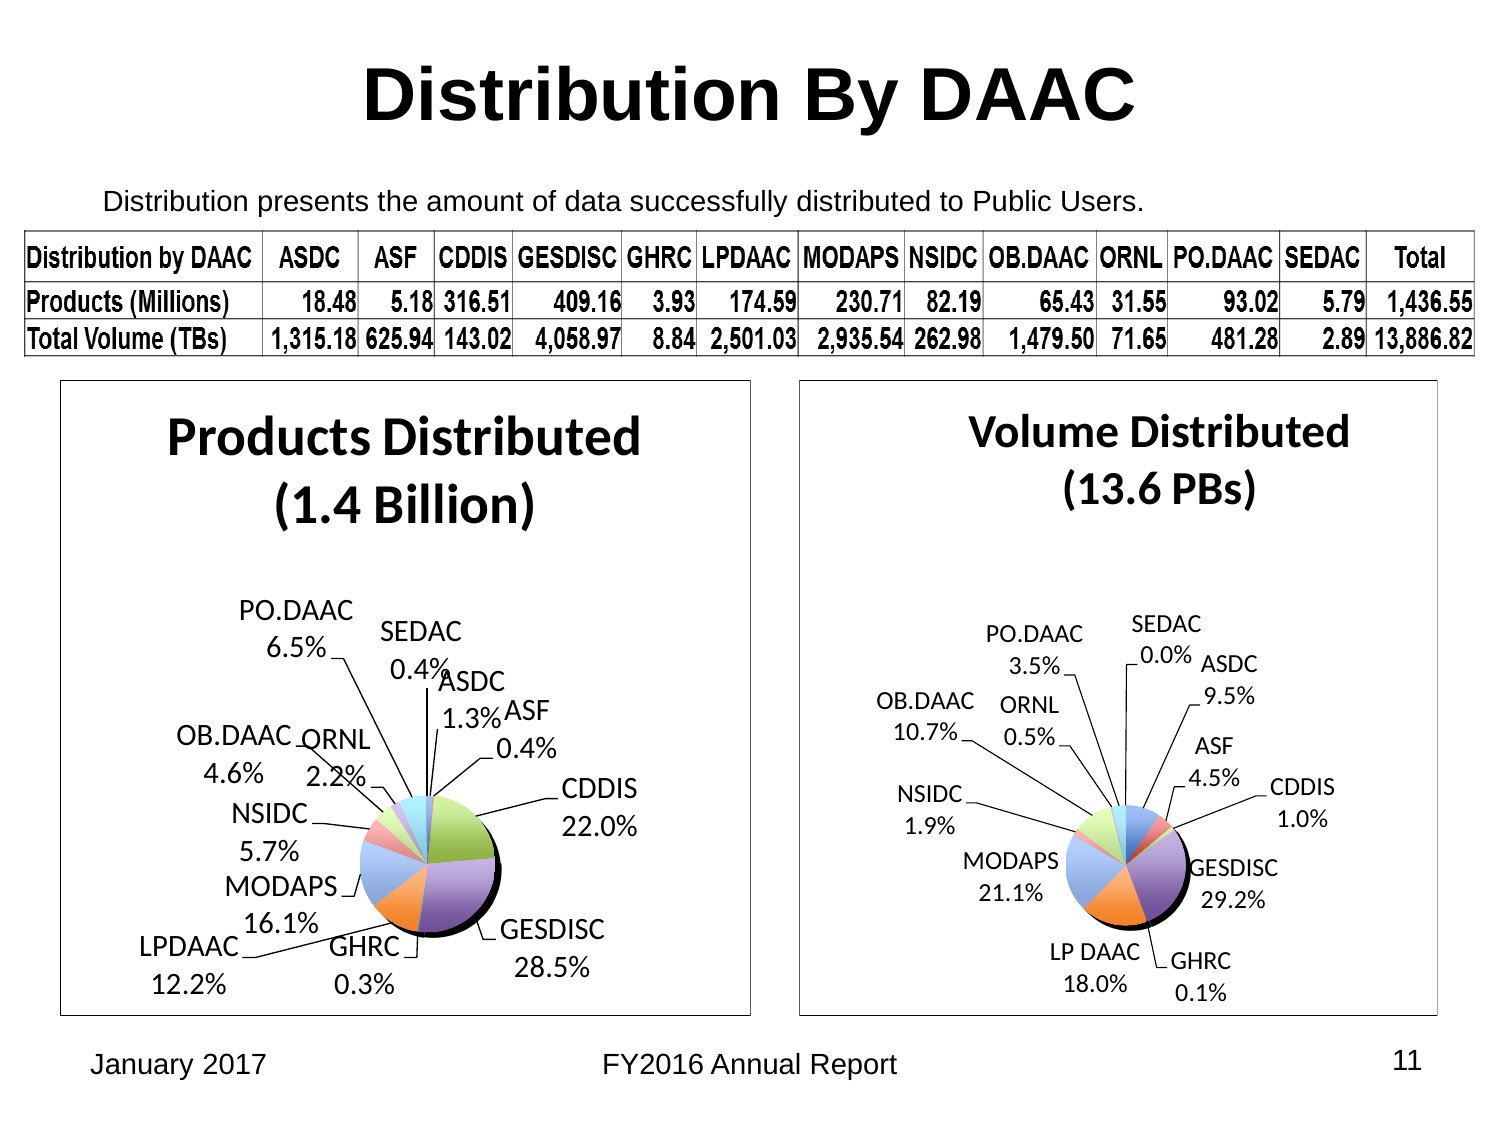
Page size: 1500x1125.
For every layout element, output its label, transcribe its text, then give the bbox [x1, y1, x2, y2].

footer FY2016 Annual Report [512, 1037, 988, 1116]
slide_number 11 [1087, 1033, 1438, 1113]
picture [59, 379, 751, 1016]
picture [24, 229, 1476, 376]
list Distribution presents the amount of data successfully distributed to Public Users. [87, 174, 1363, 228]
picture [798, 379, 1438, 1016]
title Distribution By DAAC [74, 24, 1426, 156]
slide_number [74, 1037, 426, 1116]
